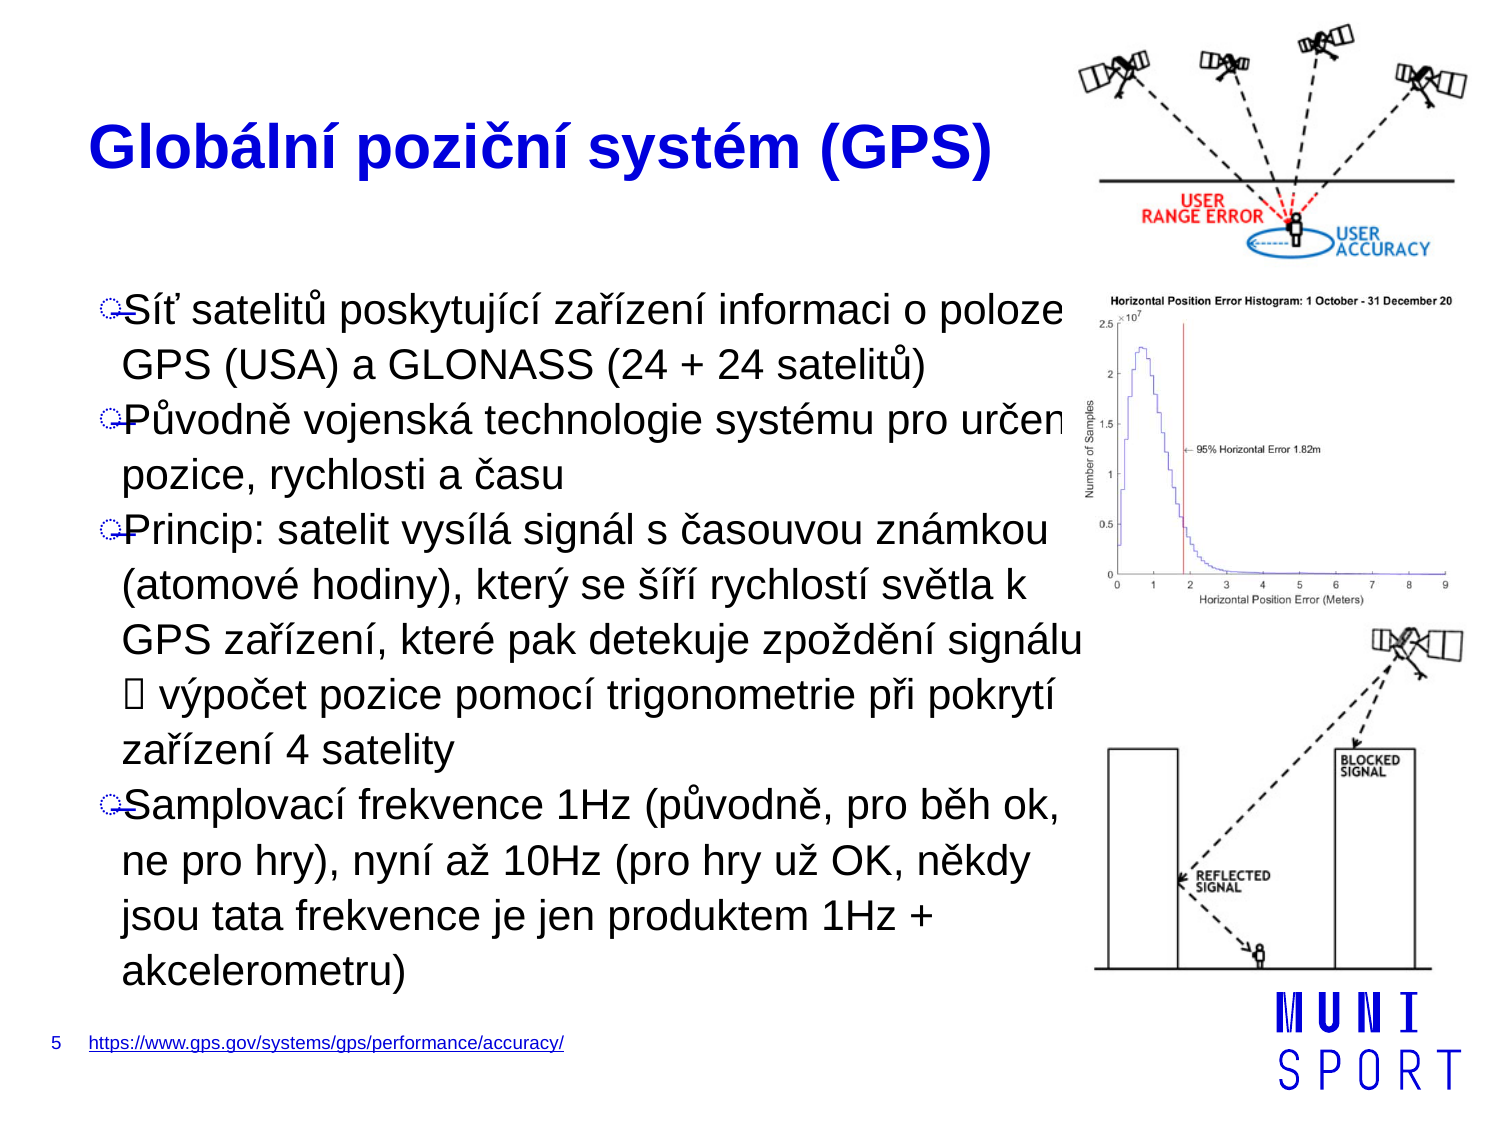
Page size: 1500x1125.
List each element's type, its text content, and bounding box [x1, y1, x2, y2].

list Síť satelitů poskytující zařízení informaci o poloze, GPS (USA) a GLONASS (24 + 24 satelitů) Původně vojenská technologie systému pro určení pozice, rychlosti a času Princip: satelit vysílá signál s časouvou známkou (atomové hodiny), který se šíří rychlostí světla k GPS zařízení, které pak detekuje zpoždění signálu  výpočet pozice pomocí trigonometrie při pokrytí zařízení 4 satelity Samplovací frekvence 1Hz (původně, pro běh ok, ne pro hry), nyní až 10Hz (pro hry už OK, někdy jsou tata frekvence je jen produktem 1Hz + akcelerometru) [88, 277, 1084, 1007]
picture [1073, 11, 1473, 278]
slide_number 5 [50, 1021, 82, 1063]
picture [1062, 285, 1473, 978]
footer https://www.gps.gov/systems/gps/performance/accuracy/ [88, 1021, 1063, 1063]
title Globální poziční systém (GPS) [88, 118, 1068, 193]
